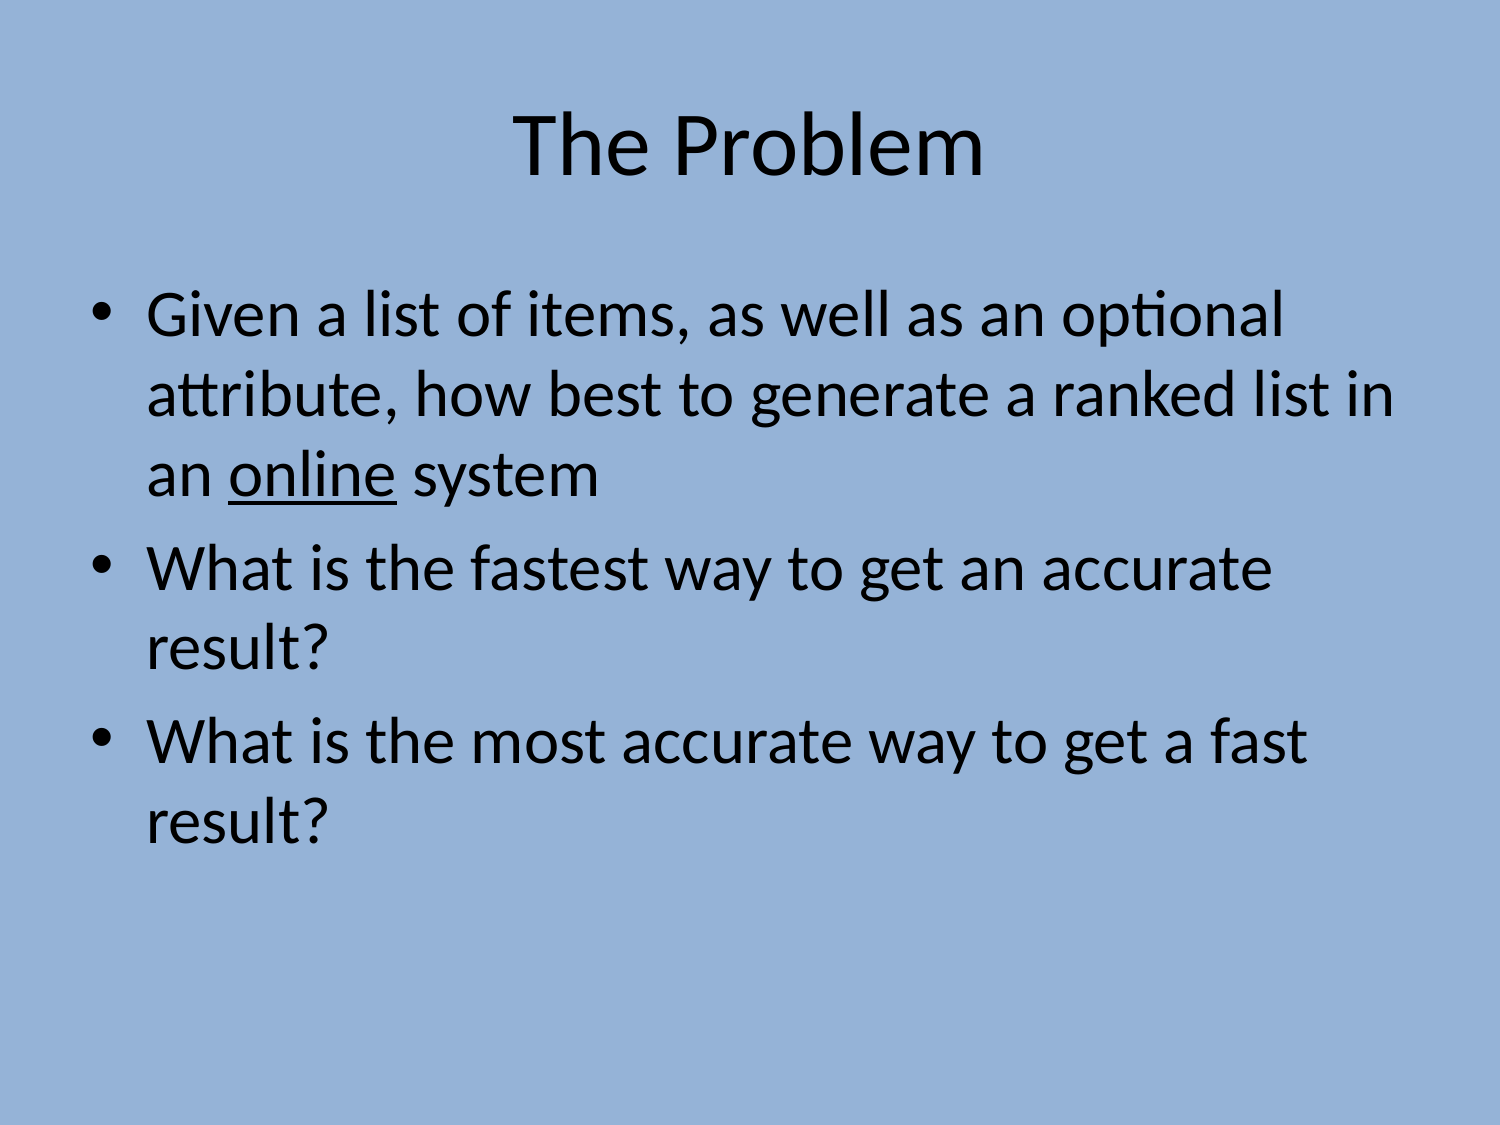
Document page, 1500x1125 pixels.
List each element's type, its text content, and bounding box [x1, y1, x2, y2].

title The Problem [75, 45, 1425, 233]
list Given a list of items, as well as an optional attribute, how best to generate a ranked list in an online system What is the fastest way to get an accurate result? What is the most accurate way to get a fast result? [75, 262, 1425, 1005]
